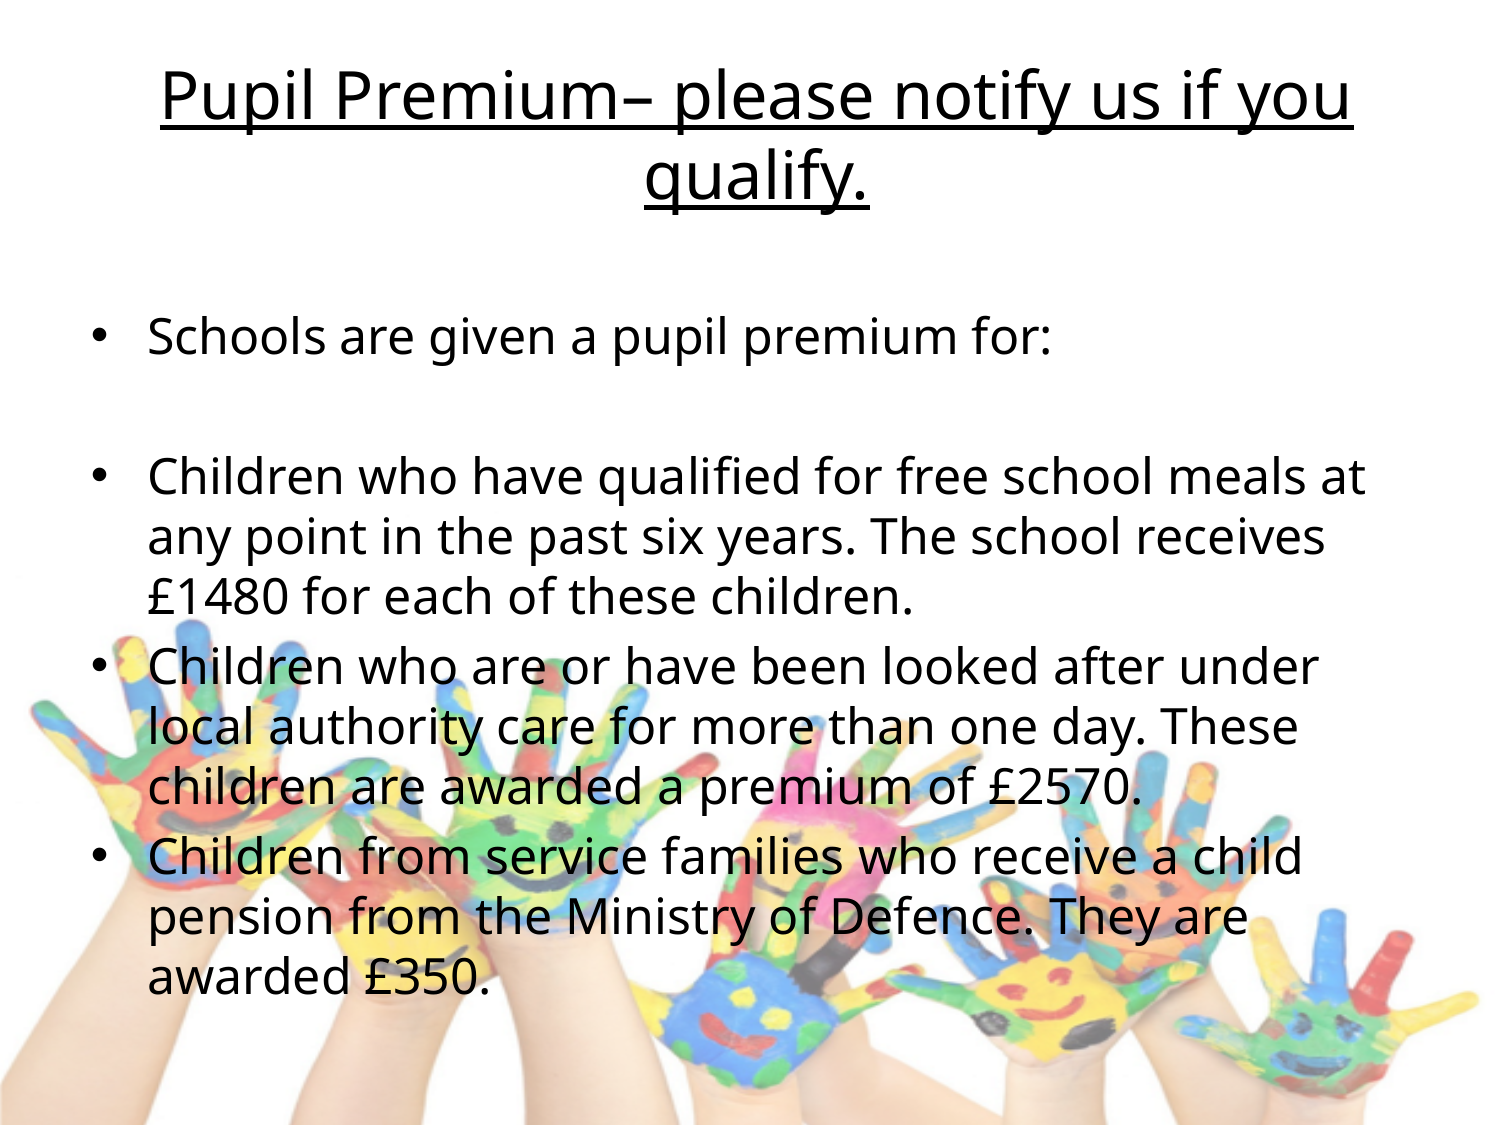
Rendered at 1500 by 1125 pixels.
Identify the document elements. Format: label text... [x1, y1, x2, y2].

text_box Pupil Premium– please notify us if you qualify. Schools are given a pupil premium for: Children who have qualified for free school meals at any point in the past six years. The school receives £1480 for each of these children. Children who are or have been looked after under local authority care for more than one day. These children are awarded a premium of £2570. Children from service families who receive a child pension from the Ministry of Defence. They are awarded £350. [76, 45, 1438, 431]
picture [0, 433, 1500, 1125]
